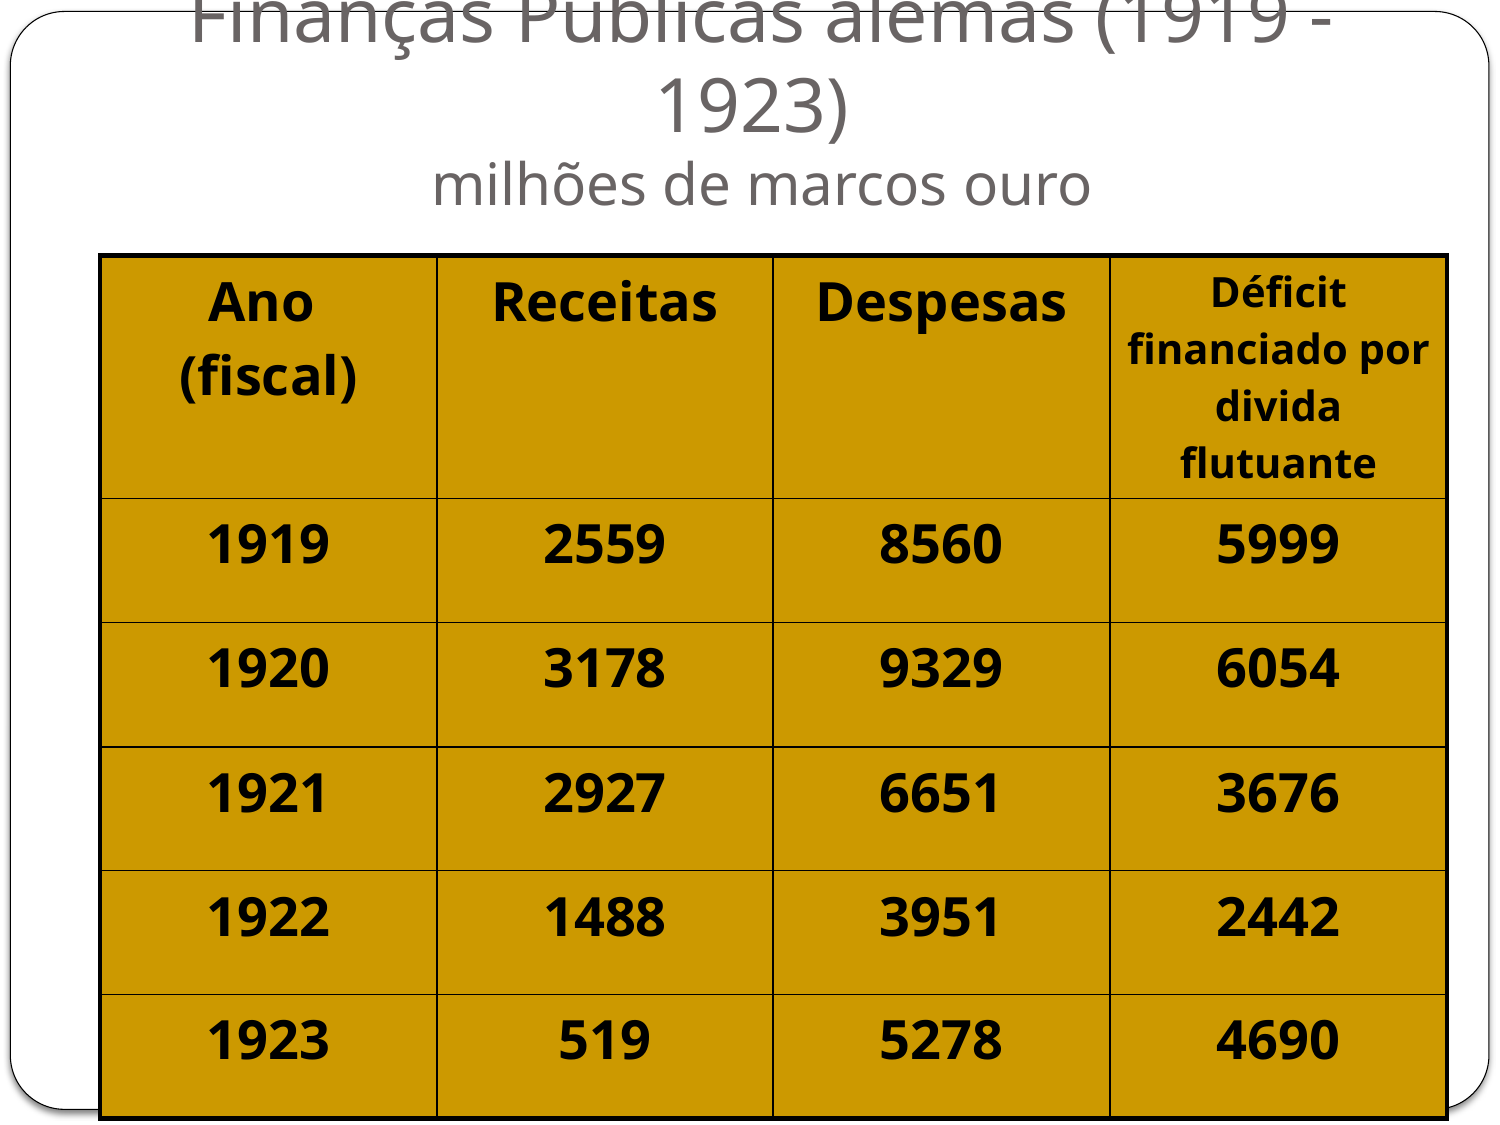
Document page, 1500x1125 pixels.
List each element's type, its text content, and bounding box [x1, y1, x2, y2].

table_cell 2559 [438, 499, 772, 622]
table_header Déficit financiado por divida flutuante [1111, 258, 1445, 498]
table_header Ano (fiscal) [102, 258, 436, 498]
table_cell 2442 [1111, 871, 1445, 994]
table_cell 1923 [102, 995, 436, 1116]
table_cell 6054 [1111, 623, 1445, 746]
table_cell 8560 [774, 499, 1109, 622]
table_cell 6651 [774, 748, 1109, 870]
table_cell 3951 [774, 871, 1109, 994]
table_header Despesas [774, 258, 1109, 498]
table_cell 1922 [102, 871, 436, 994]
table_cell 4690 [1111, 995, 1445, 1116]
table_header Receitas [438, 258, 772, 498]
table_cell 3178 [438, 623, 772, 746]
table_cell 1488 [438, 871, 772, 994]
table_cell 5999 [1111, 499, 1445, 622]
table_cell 3676 [1111, 748, 1445, 870]
table_cell 1919 [102, 499, 436, 622]
table_cell 1921 [102, 748, 436, 870]
table_cell 519 [438, 995, 772, 1116]
table_cell 1920 [102, 623, 436, 746]
table_cell 5278 [774, 995, 1109, 1116]
table_cell 9329 [774, 623, 1109, 746]
title Finanças Públicas alemãs (1919 -1923) milhões de marcos ouro [76, 45, 1447, 233]
table_cell 2927 [438, 748, 772, 870]
